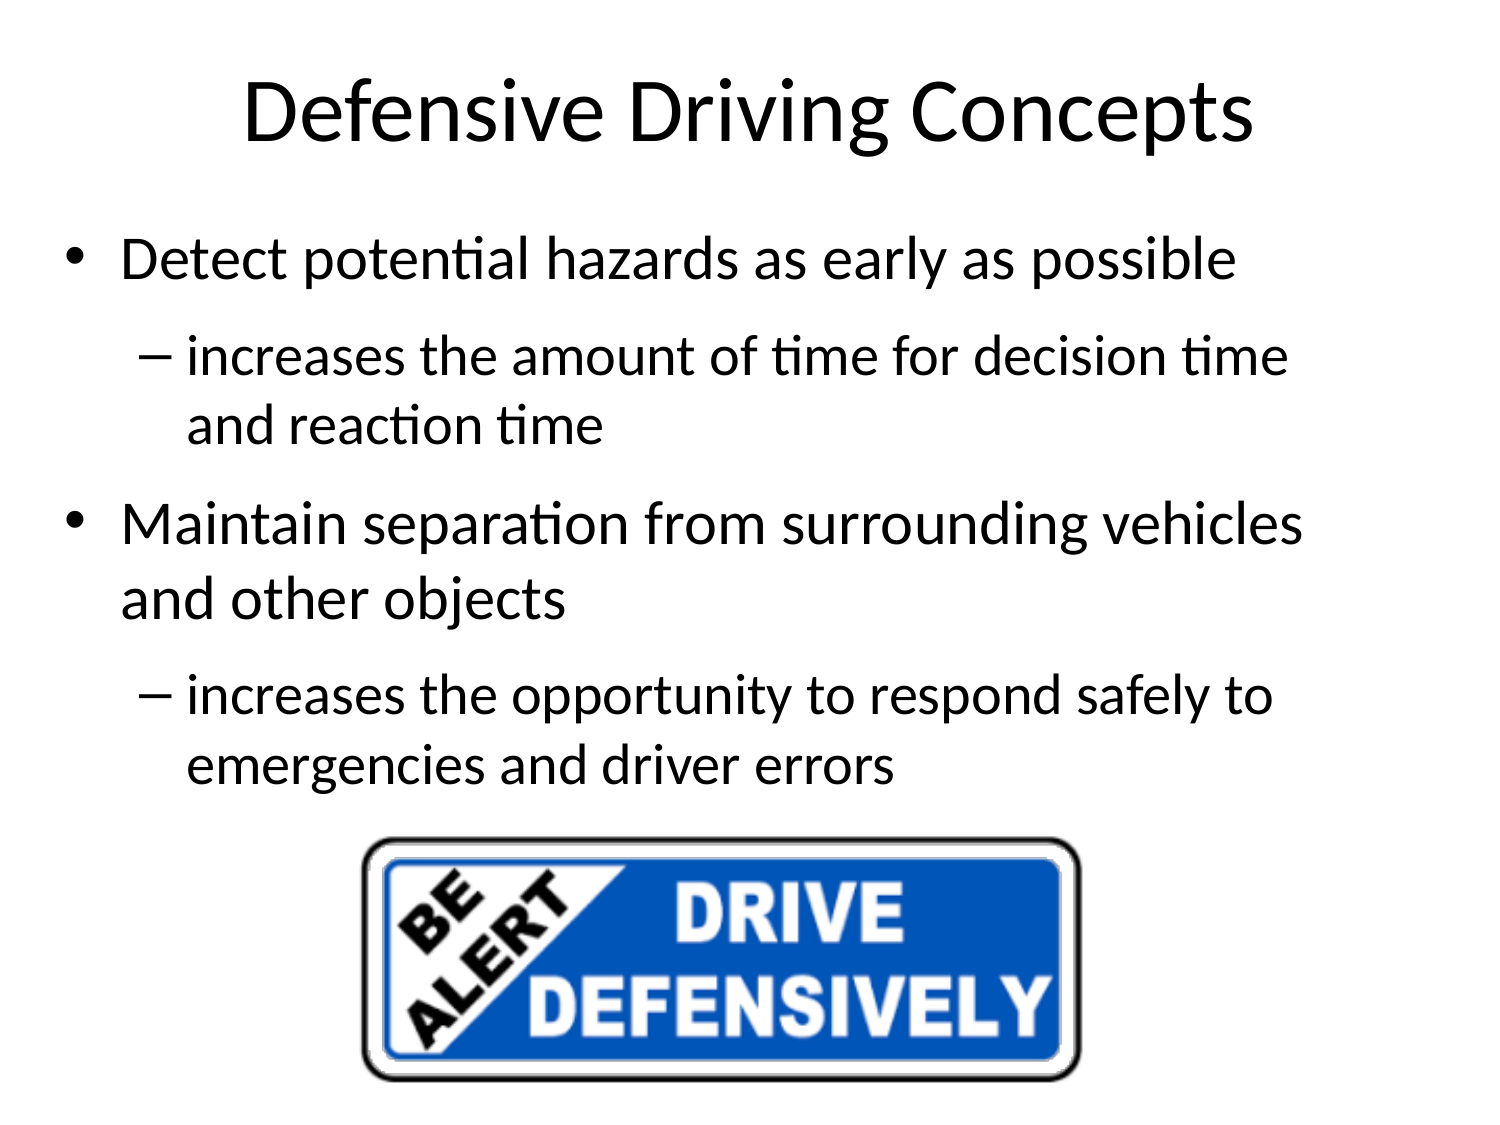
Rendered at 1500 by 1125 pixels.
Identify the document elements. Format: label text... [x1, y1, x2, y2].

title Defensive Driving Concepts [75, 21, 1425, 189]
picture [358, 835, 1091, 1089]
list Detect potential hazards as early as possible increases the amount of time for decision time and reaction time Maintain separation from surrounding vehicles and other objects increases the opportunity to respond safely to emergencies and driver errors [49, 209, 1400, 815]
